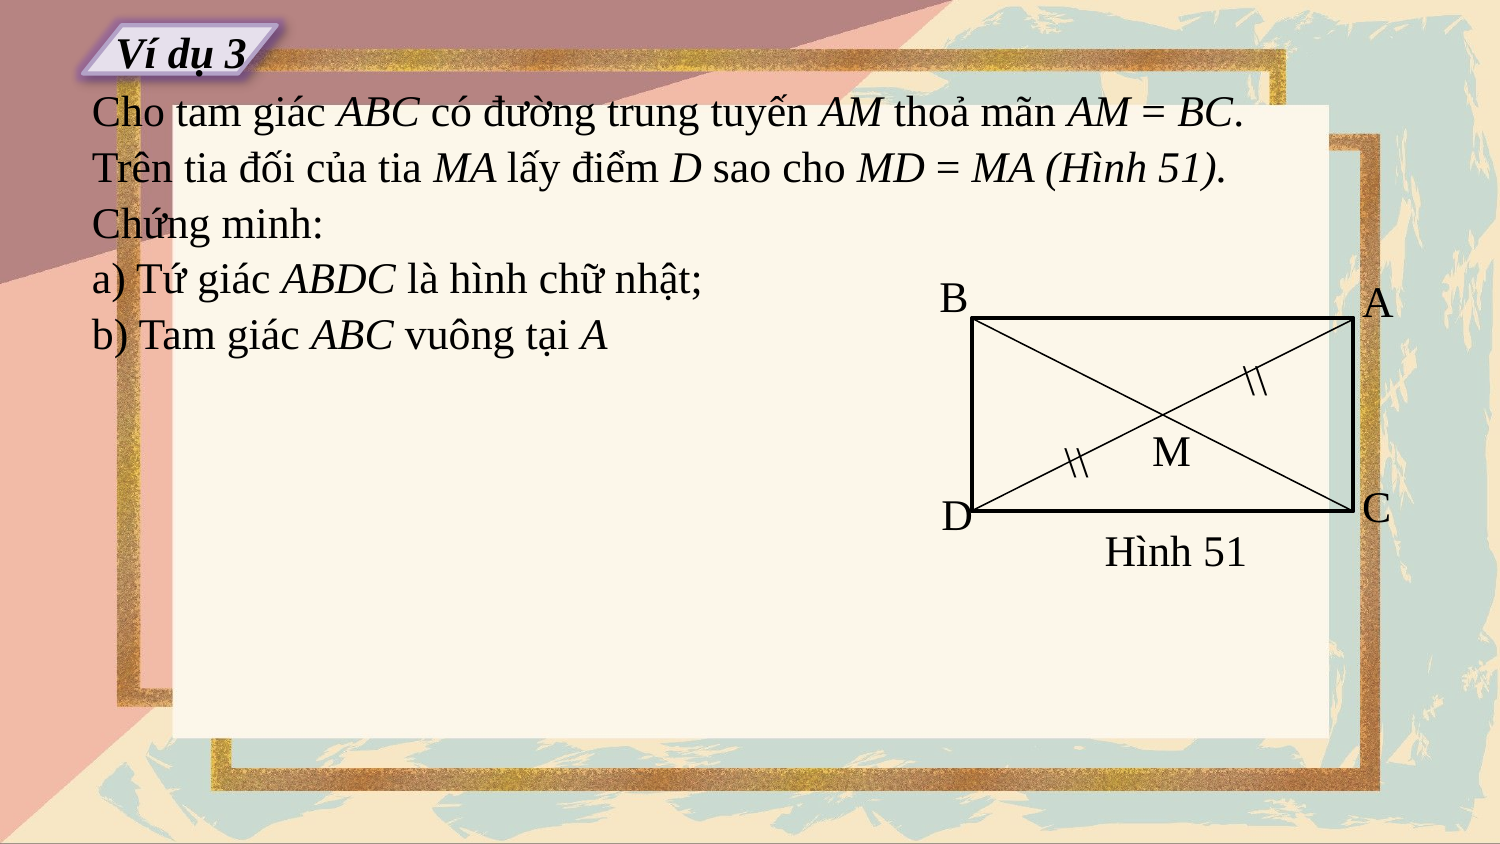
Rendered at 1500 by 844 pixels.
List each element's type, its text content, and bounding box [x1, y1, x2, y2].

text_box Giải [0, 0, 1500, 844]
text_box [82, 17, 277, 86]
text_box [924, 261, 1387, 584]
